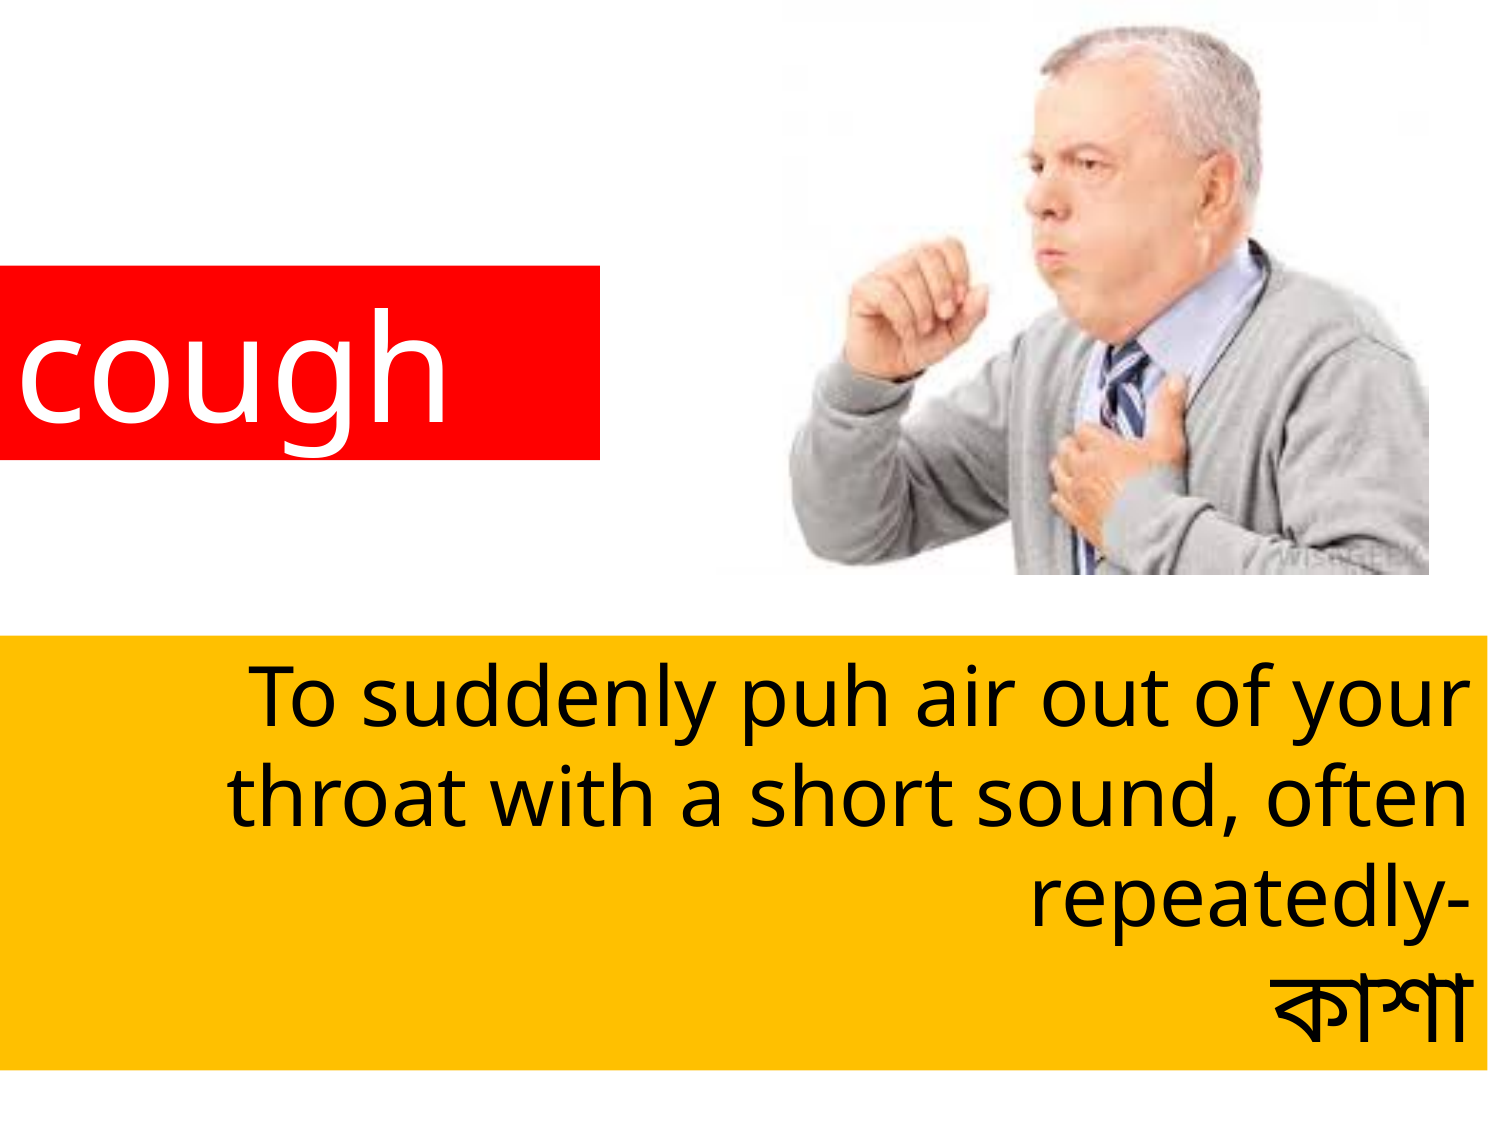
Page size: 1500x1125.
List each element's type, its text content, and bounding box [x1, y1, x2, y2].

text_box To suddenly puh air out of your throat with a short sound, often repeatedly- কাশা [0, 635, 1488, 1071]
picture [716, 0, 1429, 576]
text_box cough [0, 265, 600, 461]
